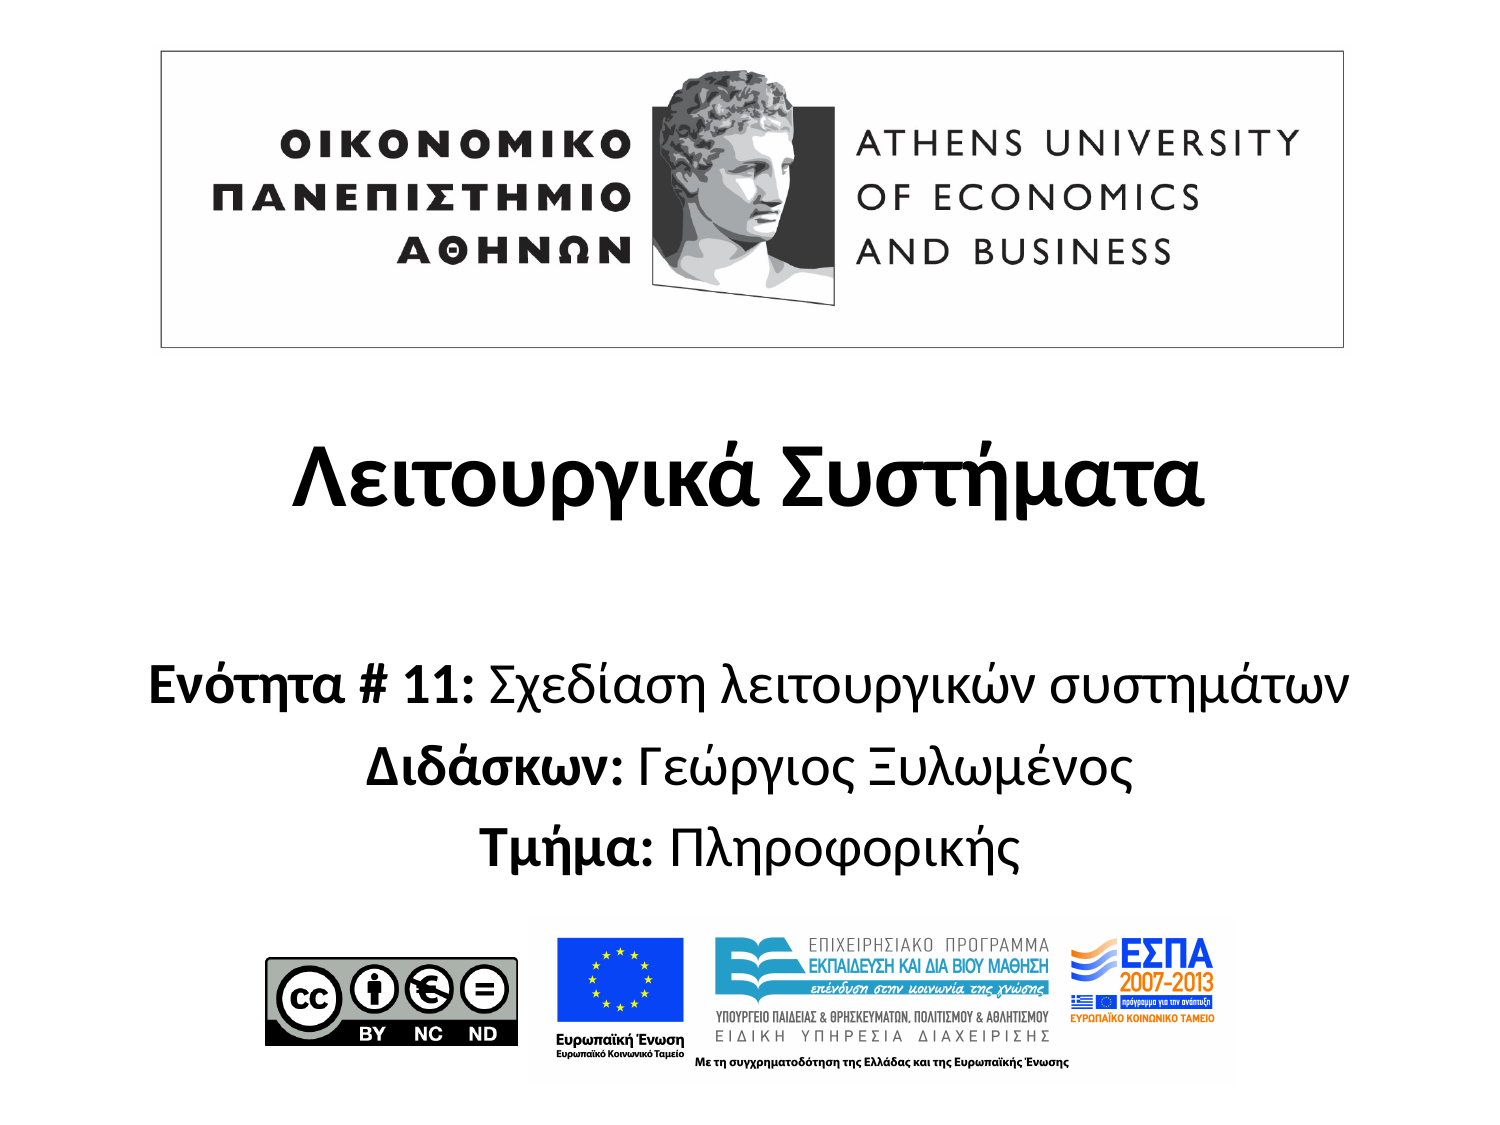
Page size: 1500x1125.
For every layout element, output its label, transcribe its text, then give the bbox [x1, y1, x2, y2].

title Λειτουργικά Συστήματα [112, 349, 1388, 591]
subtitle Ενότητα # 11: Σχεδίαση λειτουργικών συστημάτων Διδάσκων: Γεώργιος Ξυλωμένος Τμήμα: Πληροφορικής [112, 637, 1388, 925]
picture [152, 42, 1352, 349]
picture [265, 957, 518, 1046]
picture [528, 916, 1237, 1086]
